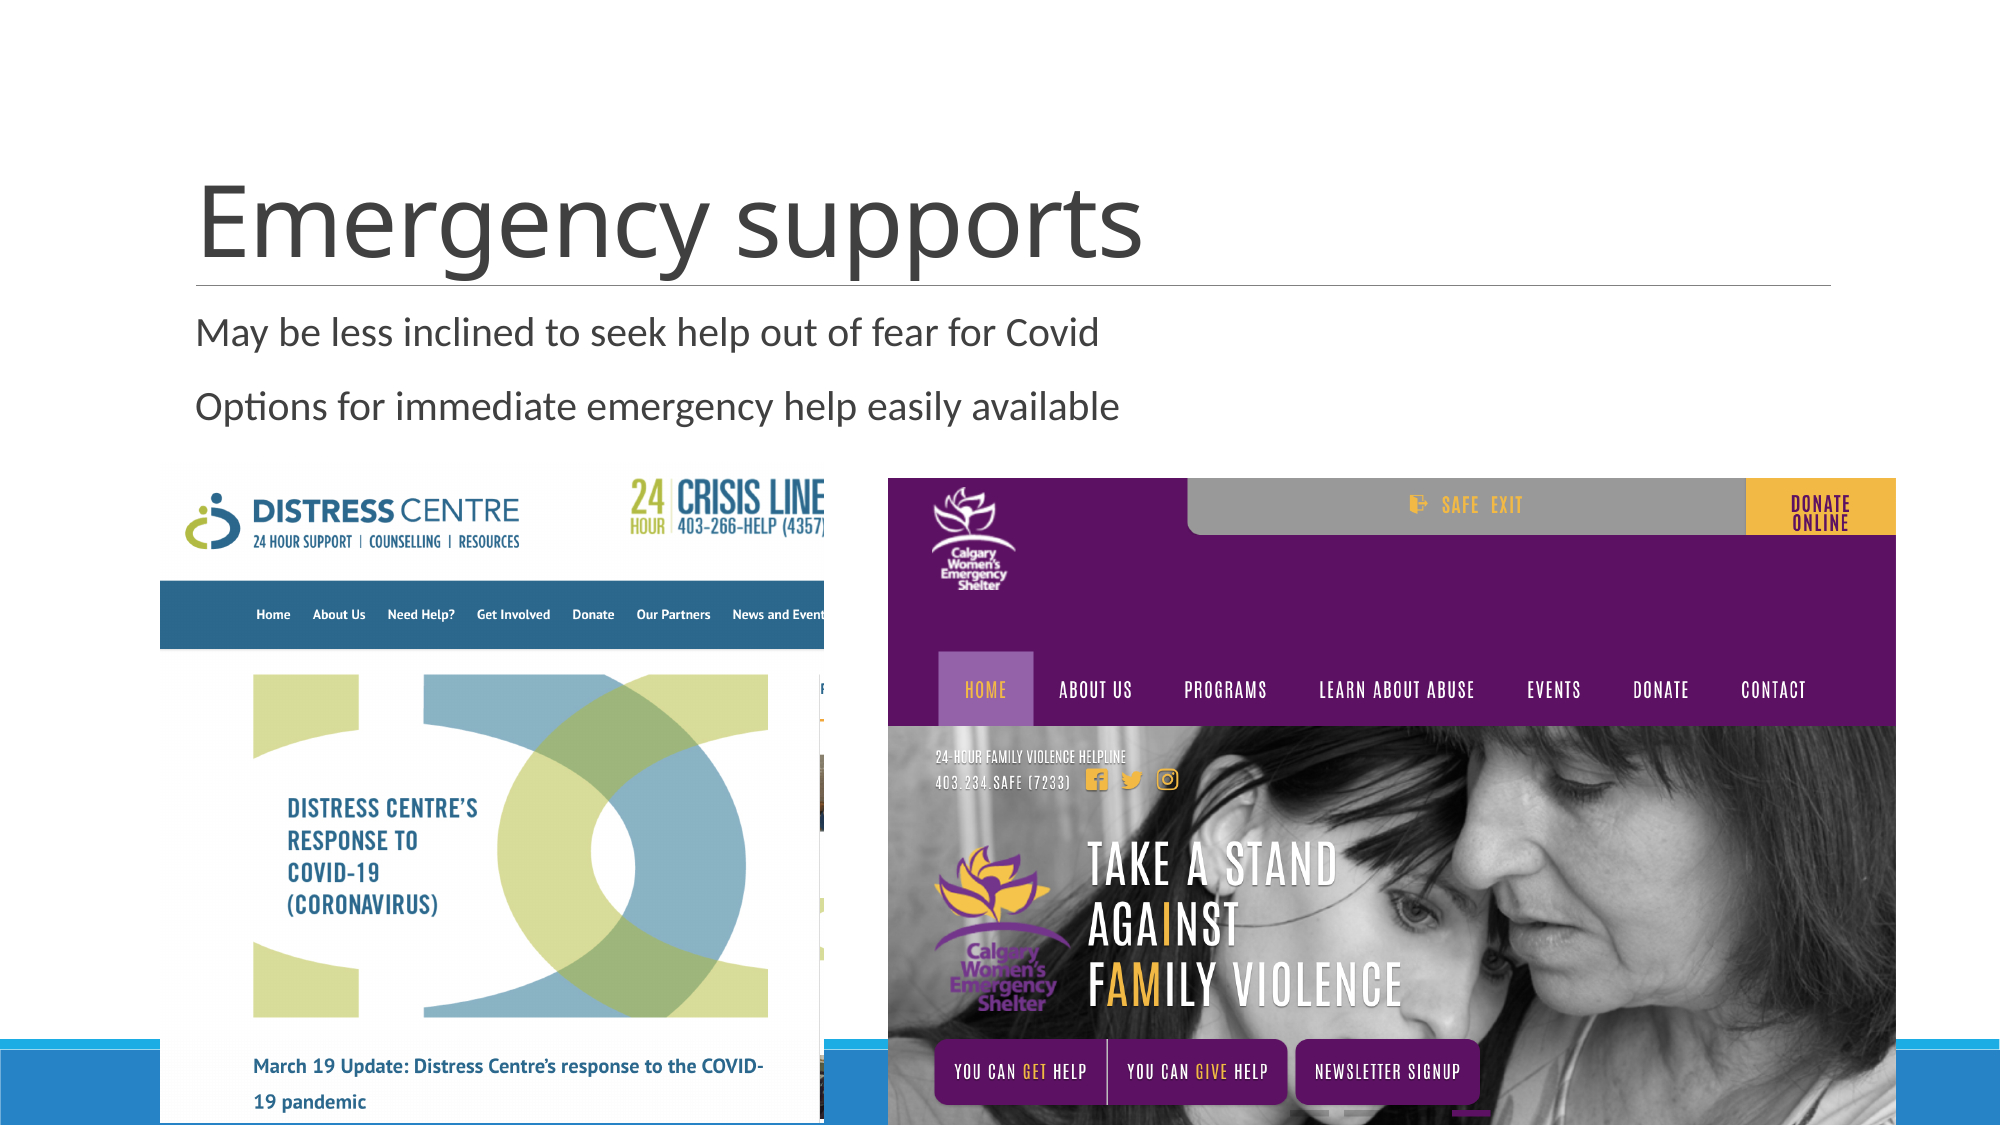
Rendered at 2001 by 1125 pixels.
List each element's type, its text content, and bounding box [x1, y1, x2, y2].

picture [887, 478, 1896, 1125]
title Emergency supports [180, 47, 1830, 285]
picture [160, 462, 824, 1124]
list May be less inclined to seek help out of fear for Covid Options for immediate emergency help easily available [180, 302, 1830, 963]
